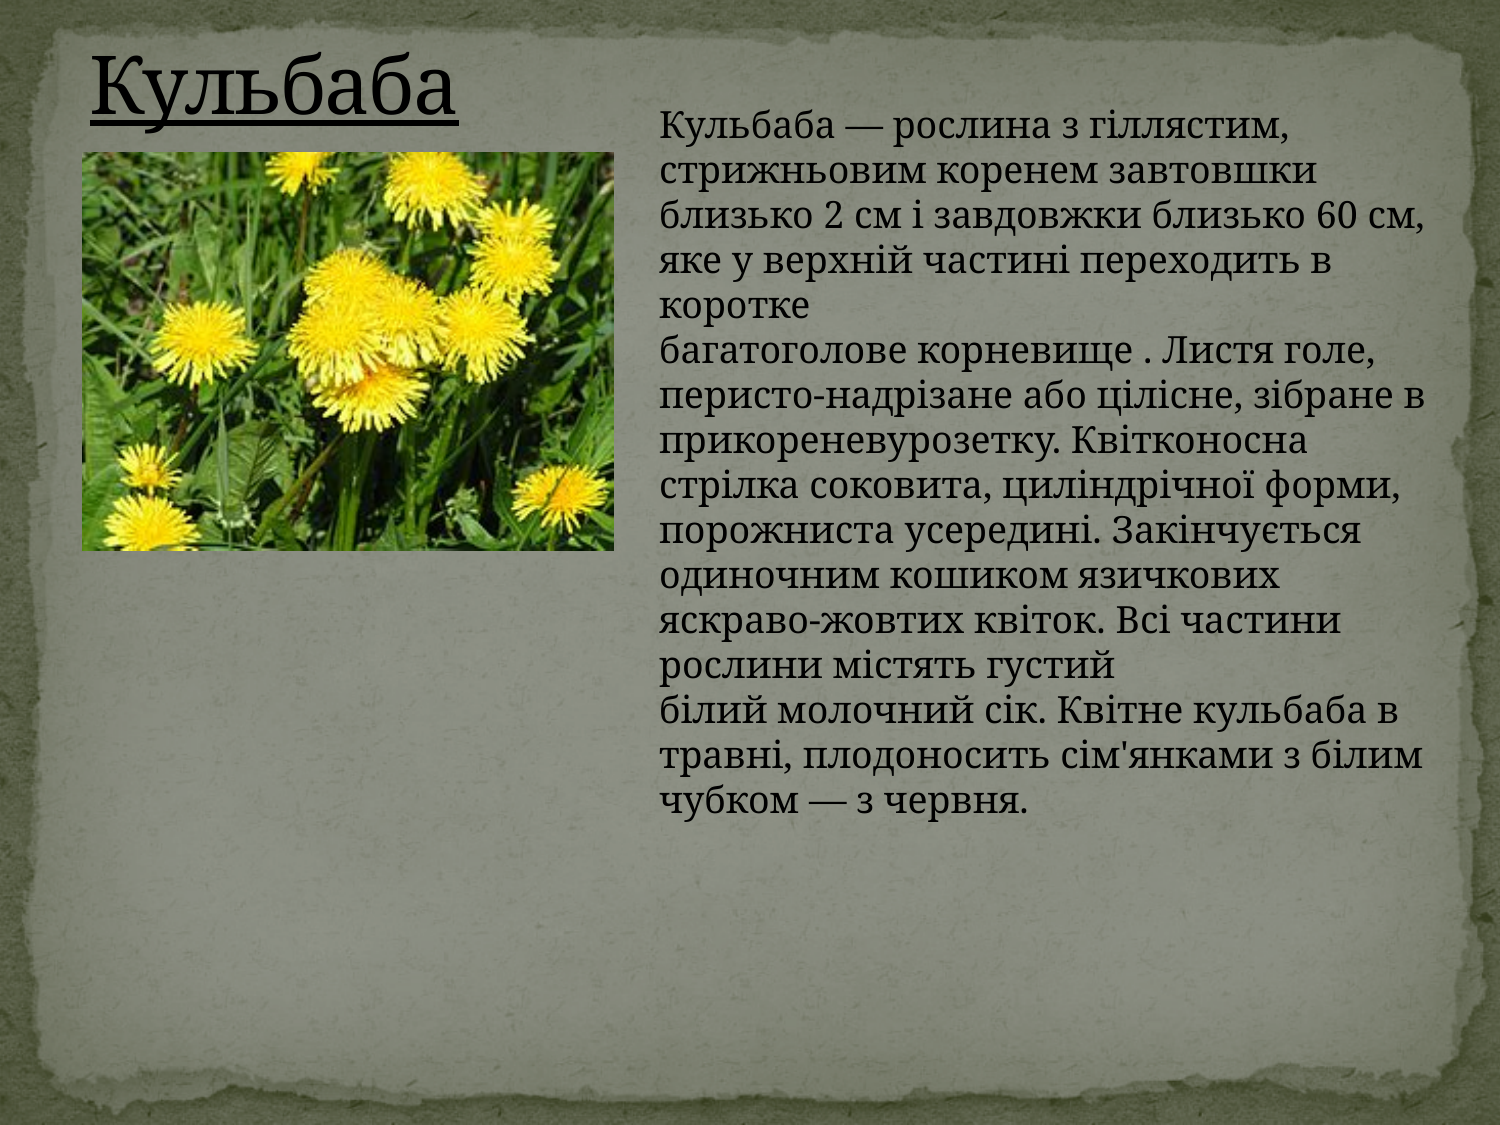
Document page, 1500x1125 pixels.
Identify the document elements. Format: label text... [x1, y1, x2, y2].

title Кульбаба [74, 24, 1425, 225]
text_box Кульбаба — рослина з гіллястим, стрижньовим коренем завтовшки близько 2 см і завдовжки близько 60 см, яке у верхній частині переходить в коротке багатоголове корневище . Листя голе, перисто-надрізане або цілісне, зібране в прикореневурозетку. Квітконосна стрілка соковита, циліндрічної форми, порожниста усередині. Закінчується одиночним кошиком язичкових яскраво-жовтих квіток. Всі частини рослини містять густий білий молочний сік. Квітне кульбаба в травні, плодоносить сім'янками з білим чубком — з червня. [644, 93, 1453, 829]
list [84, 154, 612, 548]
